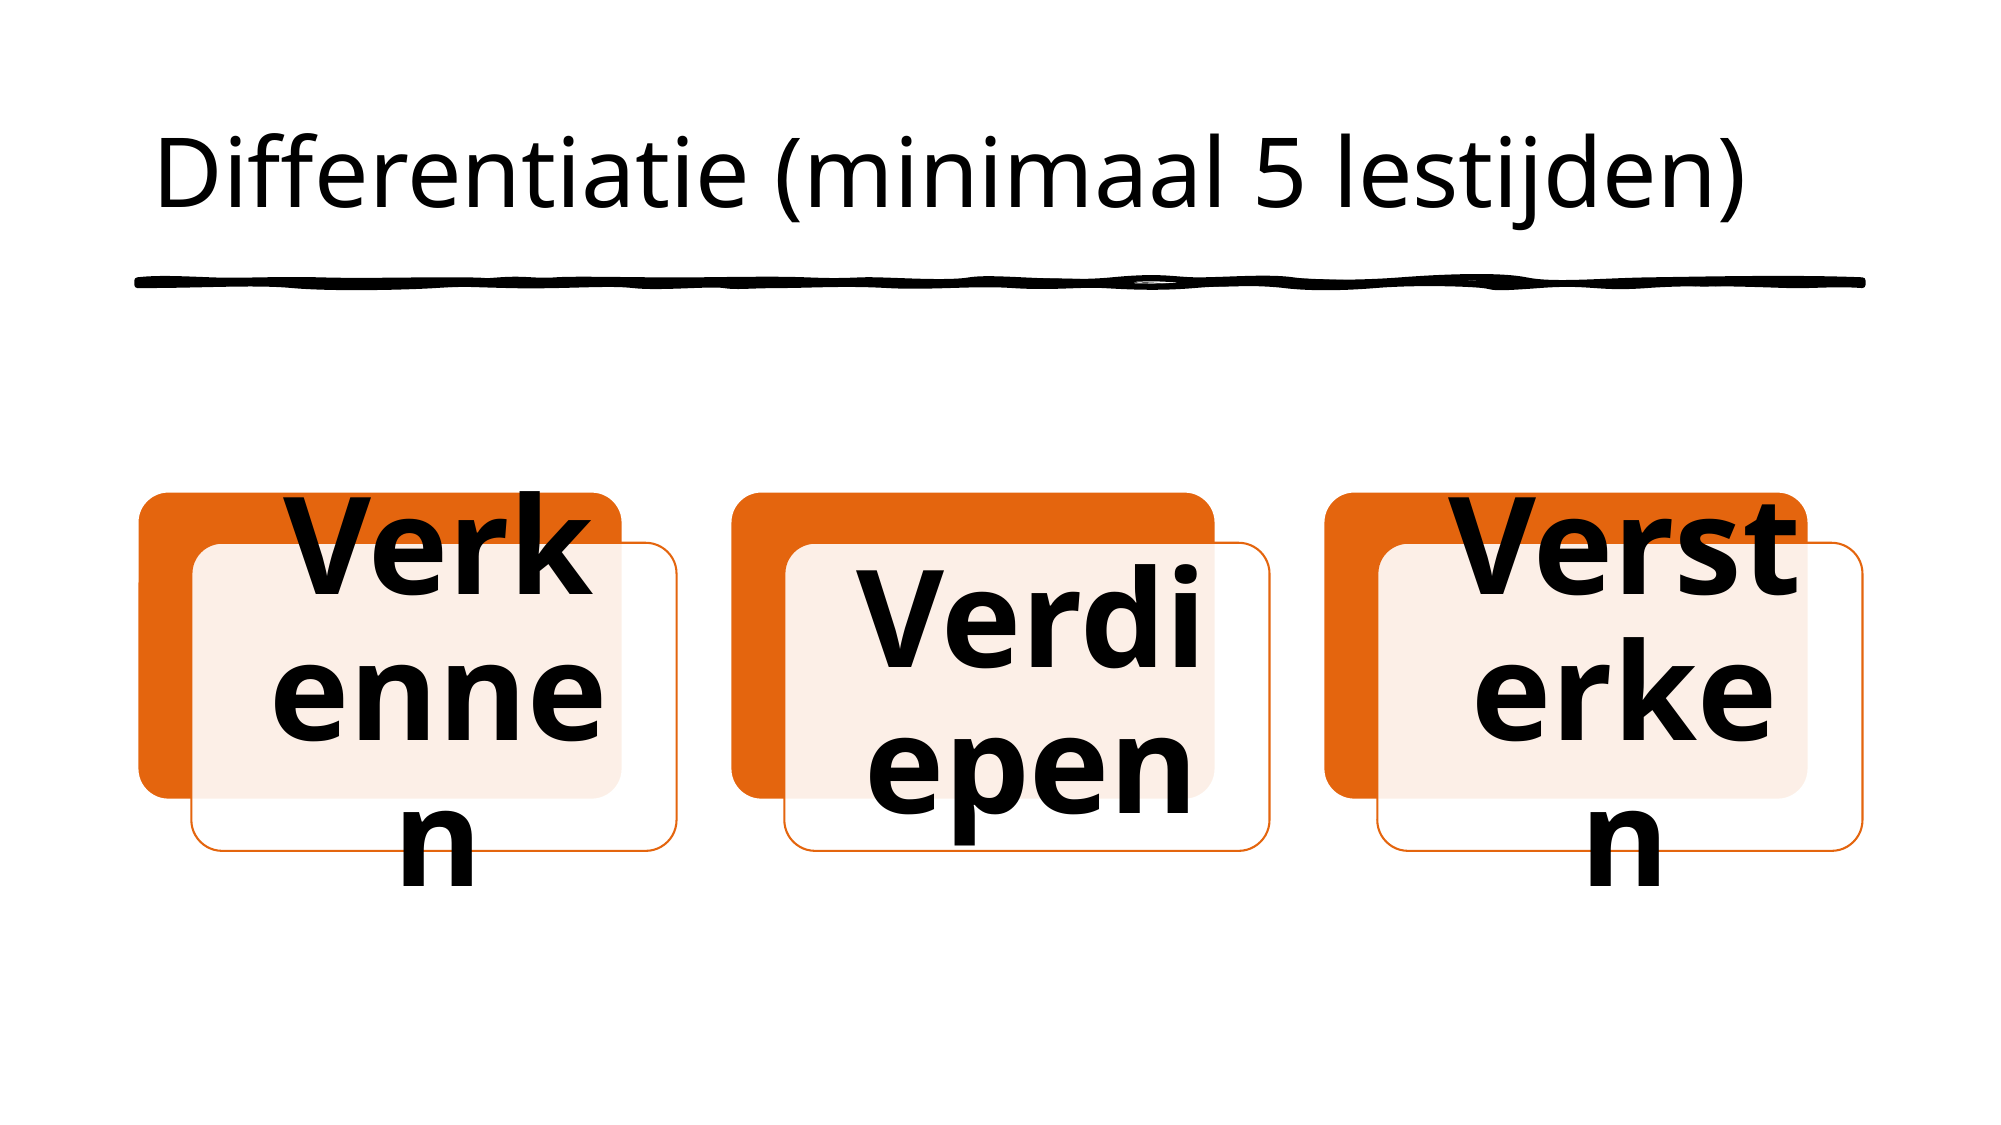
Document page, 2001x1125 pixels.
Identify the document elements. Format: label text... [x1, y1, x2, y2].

title Differentiatie (minimaal 5 lestijden) [137, 59, 1863, 278]
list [137, 329, 1863, 1013]
